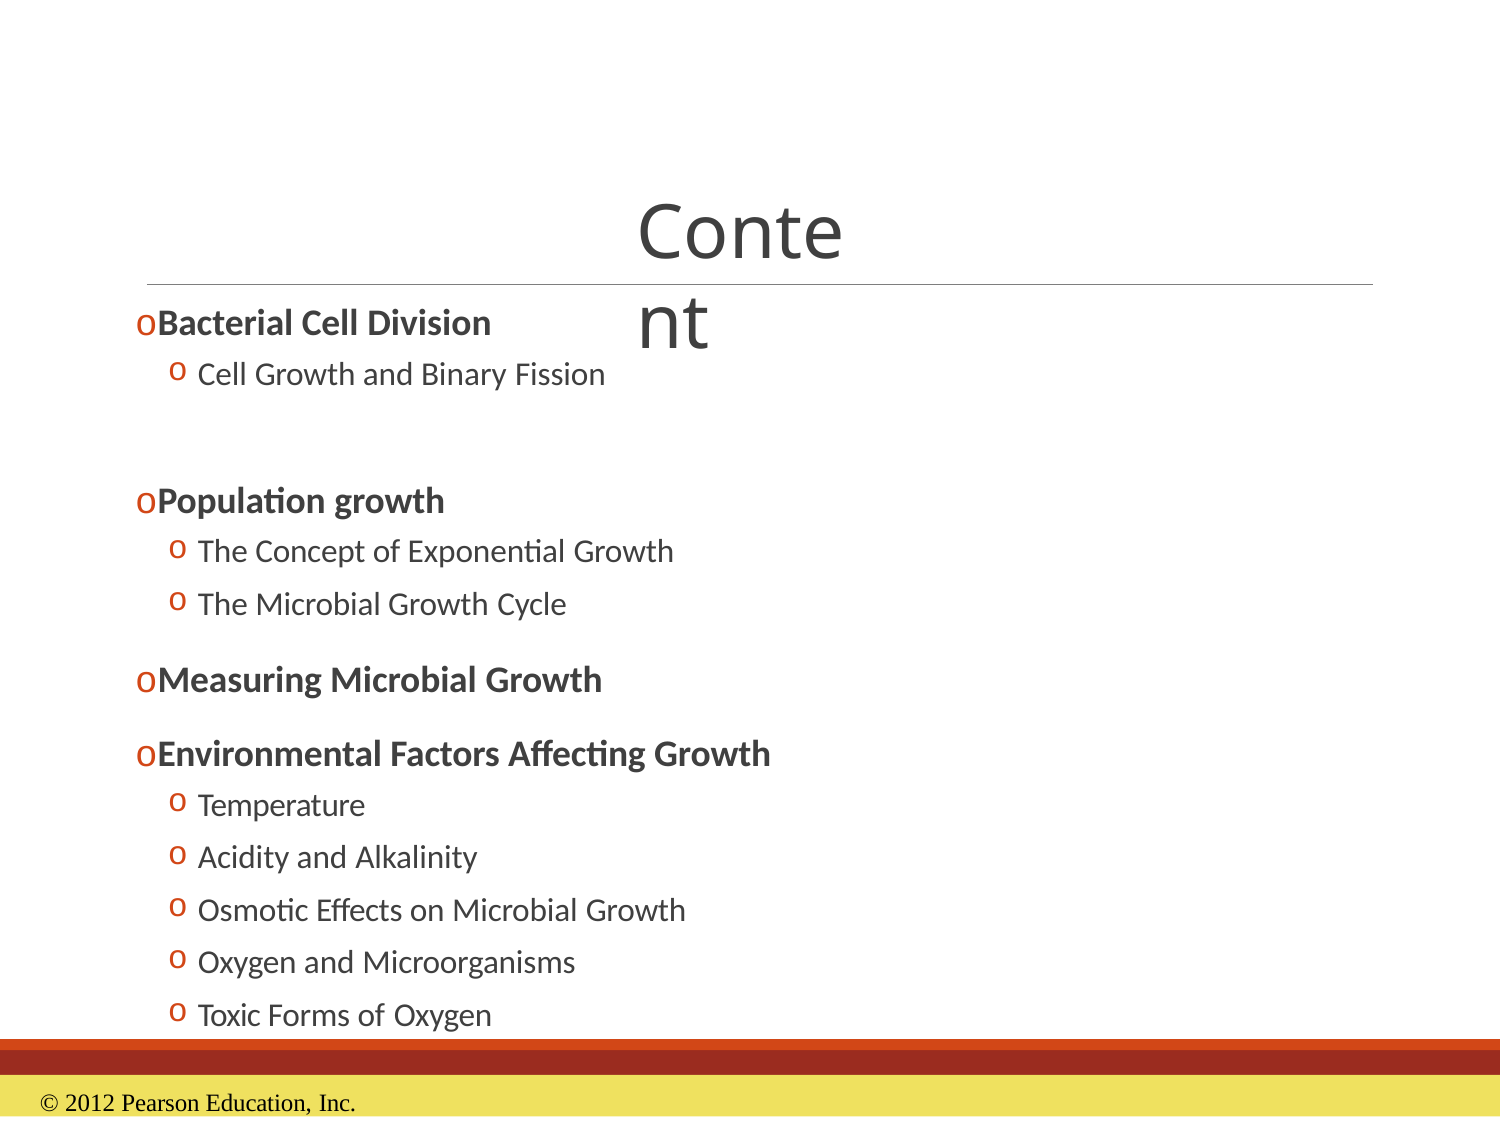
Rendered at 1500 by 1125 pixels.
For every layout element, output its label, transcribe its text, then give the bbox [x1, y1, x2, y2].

title Content [634, 181, 874, 372]
text_box oBacterial Cell Division Cell Growth and Binary Fission oPopulation growth The Concept of Exponential Growth The Microbial Growth Cycle oMeasuring Microbial Growth oEnvironmental Factors Affecting Growth Temperature Acidity and Alkalinity Osmotic Effects on Microbial Growth Oxygen and Microorganisms Toxic Forms of Oxygen [132, 286, 782, 1033]
text_box © 2012 Pearson Education, Inc. [0, 1074, 1500, 1117]
